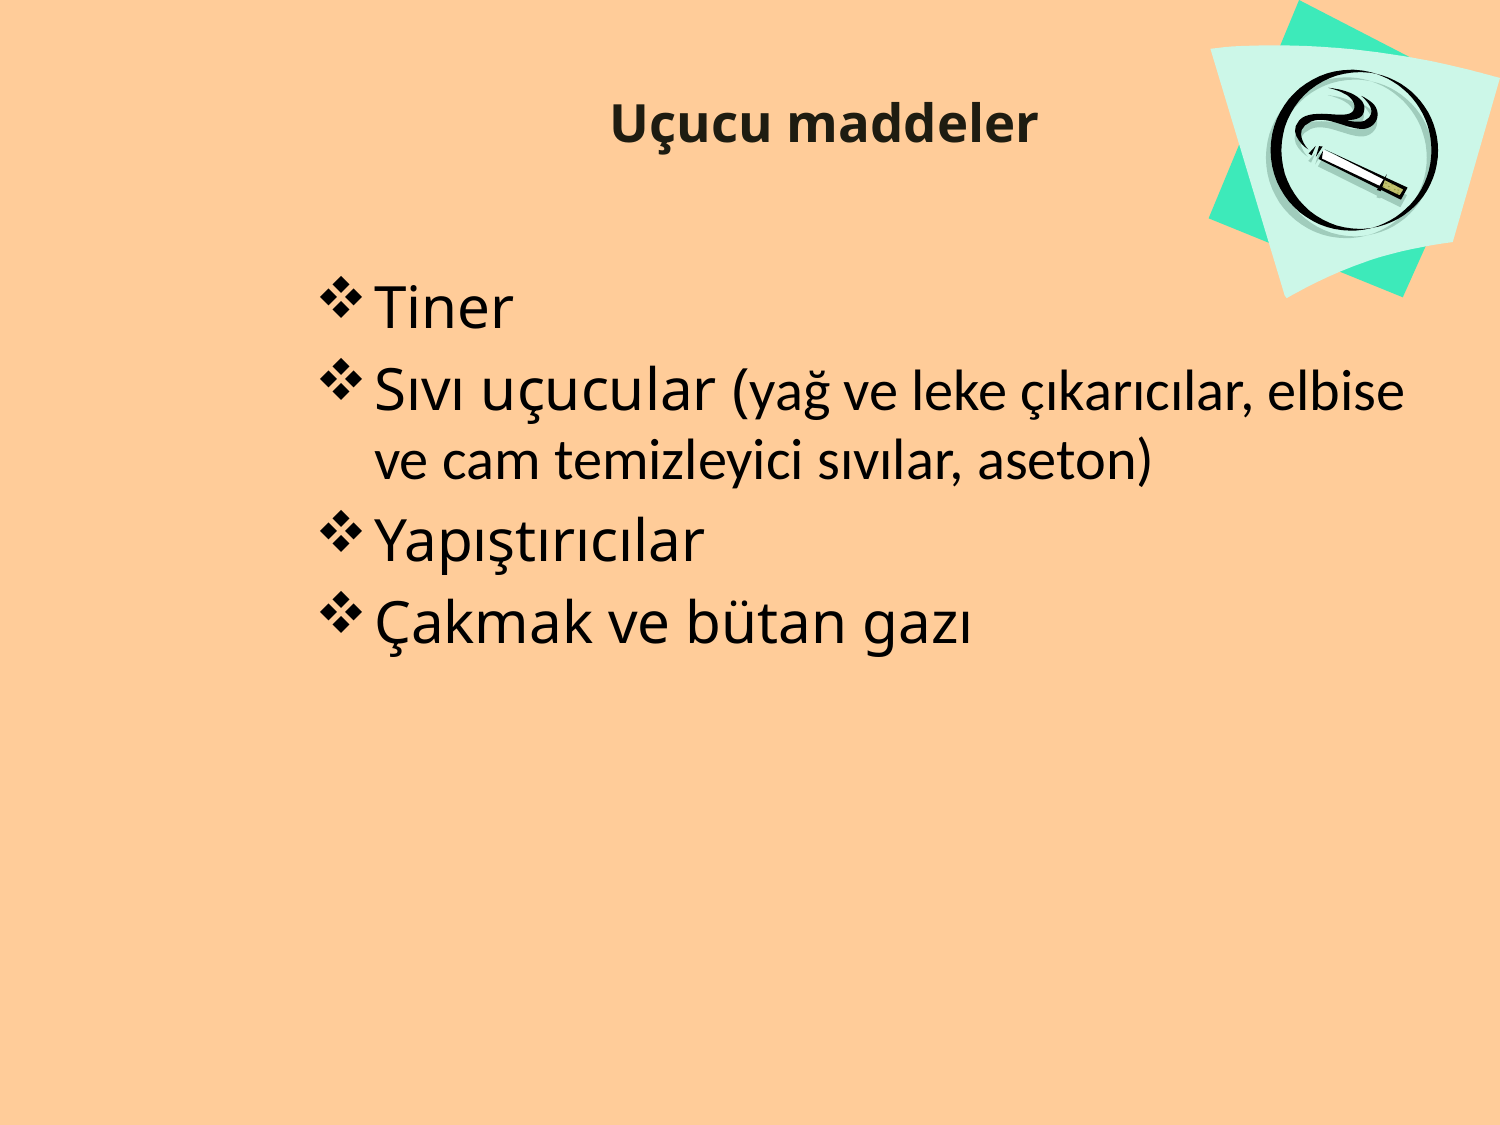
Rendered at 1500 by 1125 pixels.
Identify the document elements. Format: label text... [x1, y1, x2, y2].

list Tiner Sıvı uçucular (yağ ve leke çıkarıcılar, elbise ve cam temizleyici sıvılar, aseton) Yapıştırıcılar Çakmak ve bütan gazı [75, 262, 1425, 1005]
picture [1208, 0, 1500, 299]
title Uçucu maddeler [225, 82, 1203, 225]
